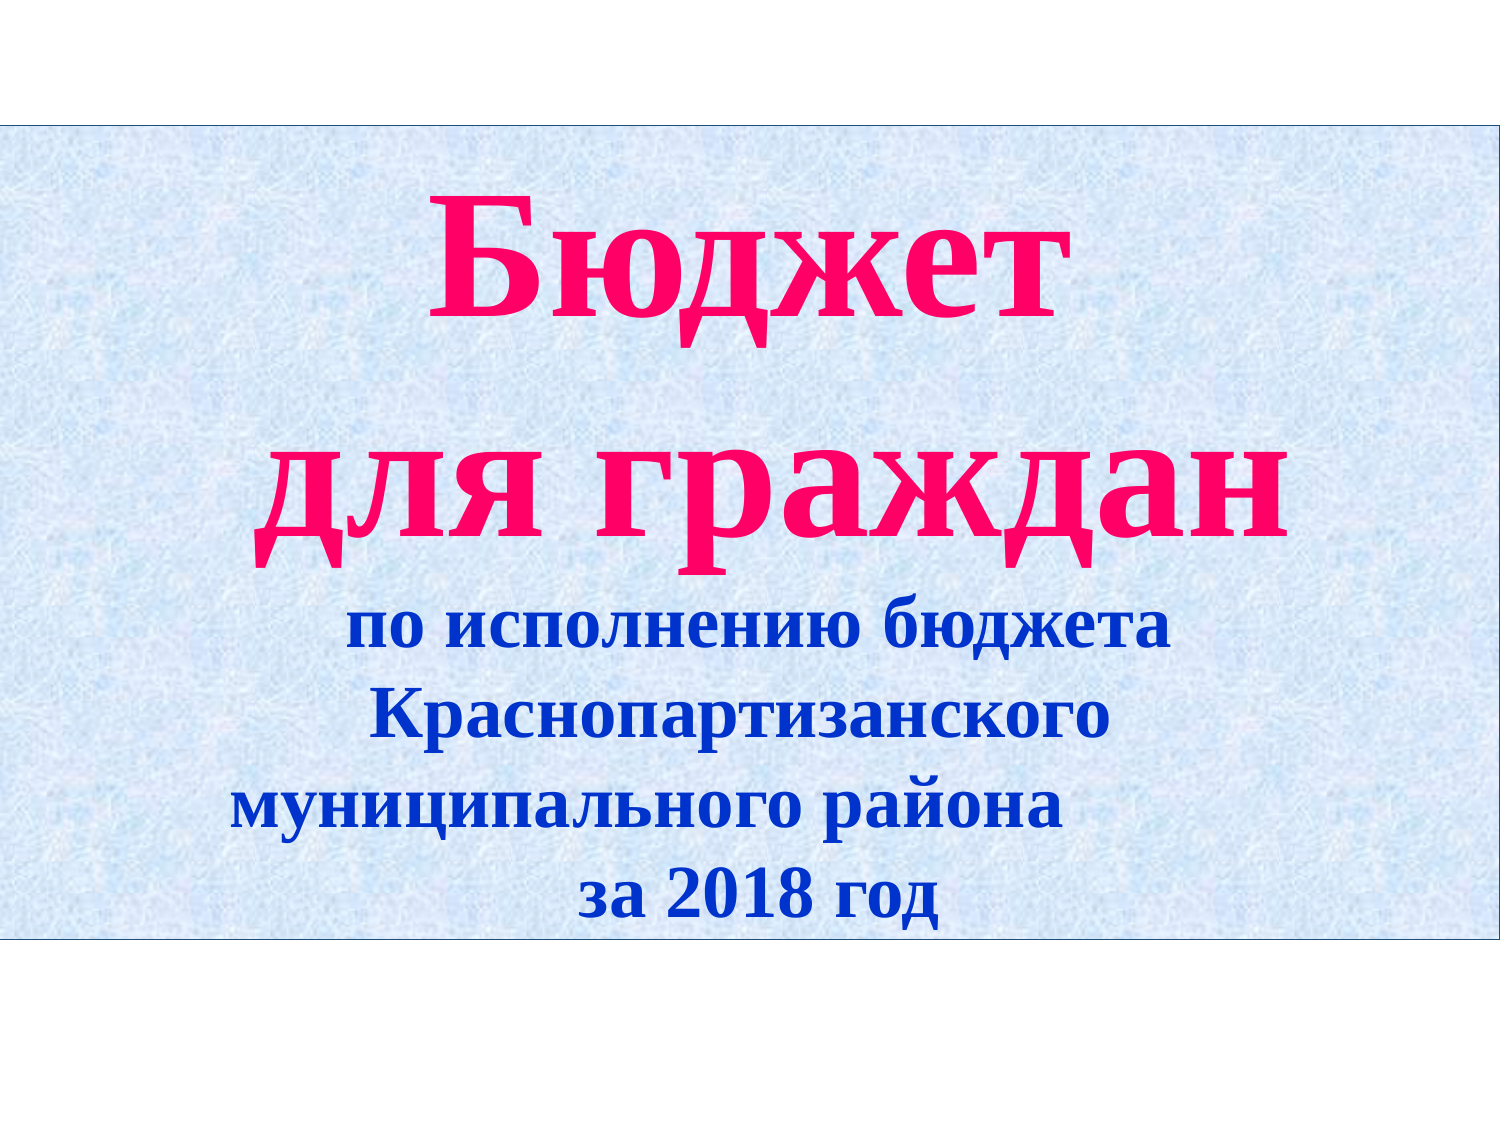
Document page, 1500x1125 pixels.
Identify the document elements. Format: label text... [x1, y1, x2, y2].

text_box Бюджет для граждан по исполнению бюджета Краснопартизанского муниципального района за 2018 год [0, 125, 1500, 940]
